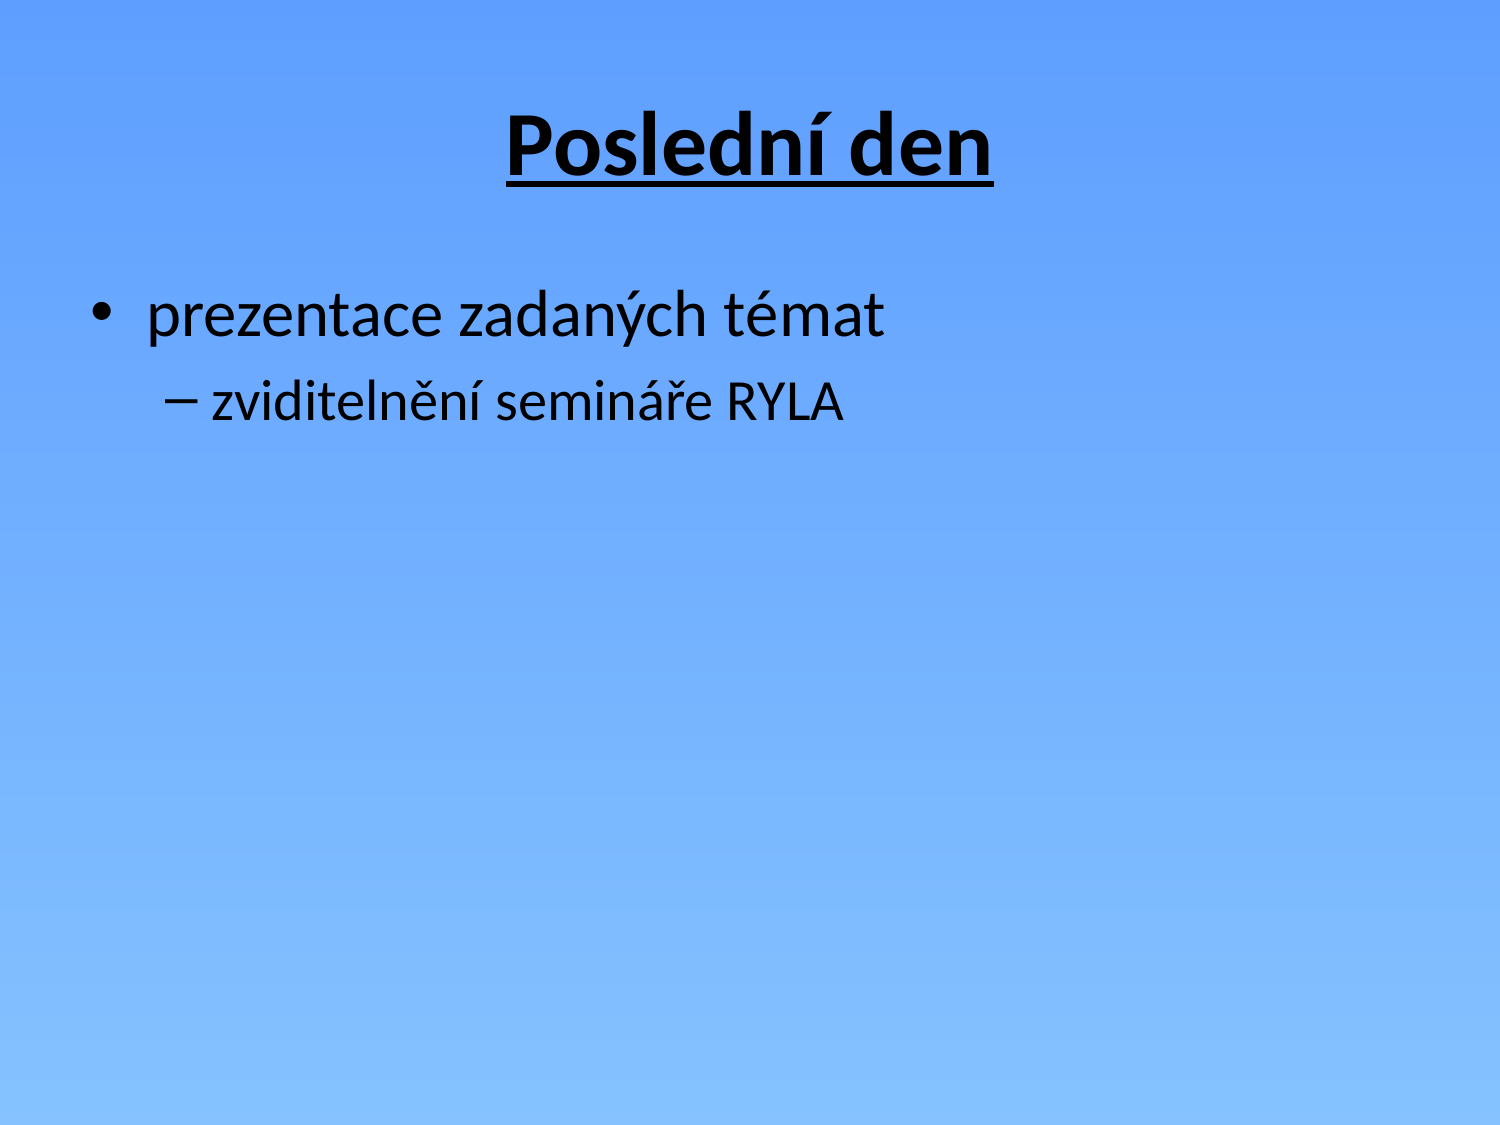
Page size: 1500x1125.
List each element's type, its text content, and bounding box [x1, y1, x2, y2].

title Poslední den [75, 45, 1425, 233]
list prezentace zadaných témat zviditelnění semináře RYLA [75, 262, 1425, 1005]
